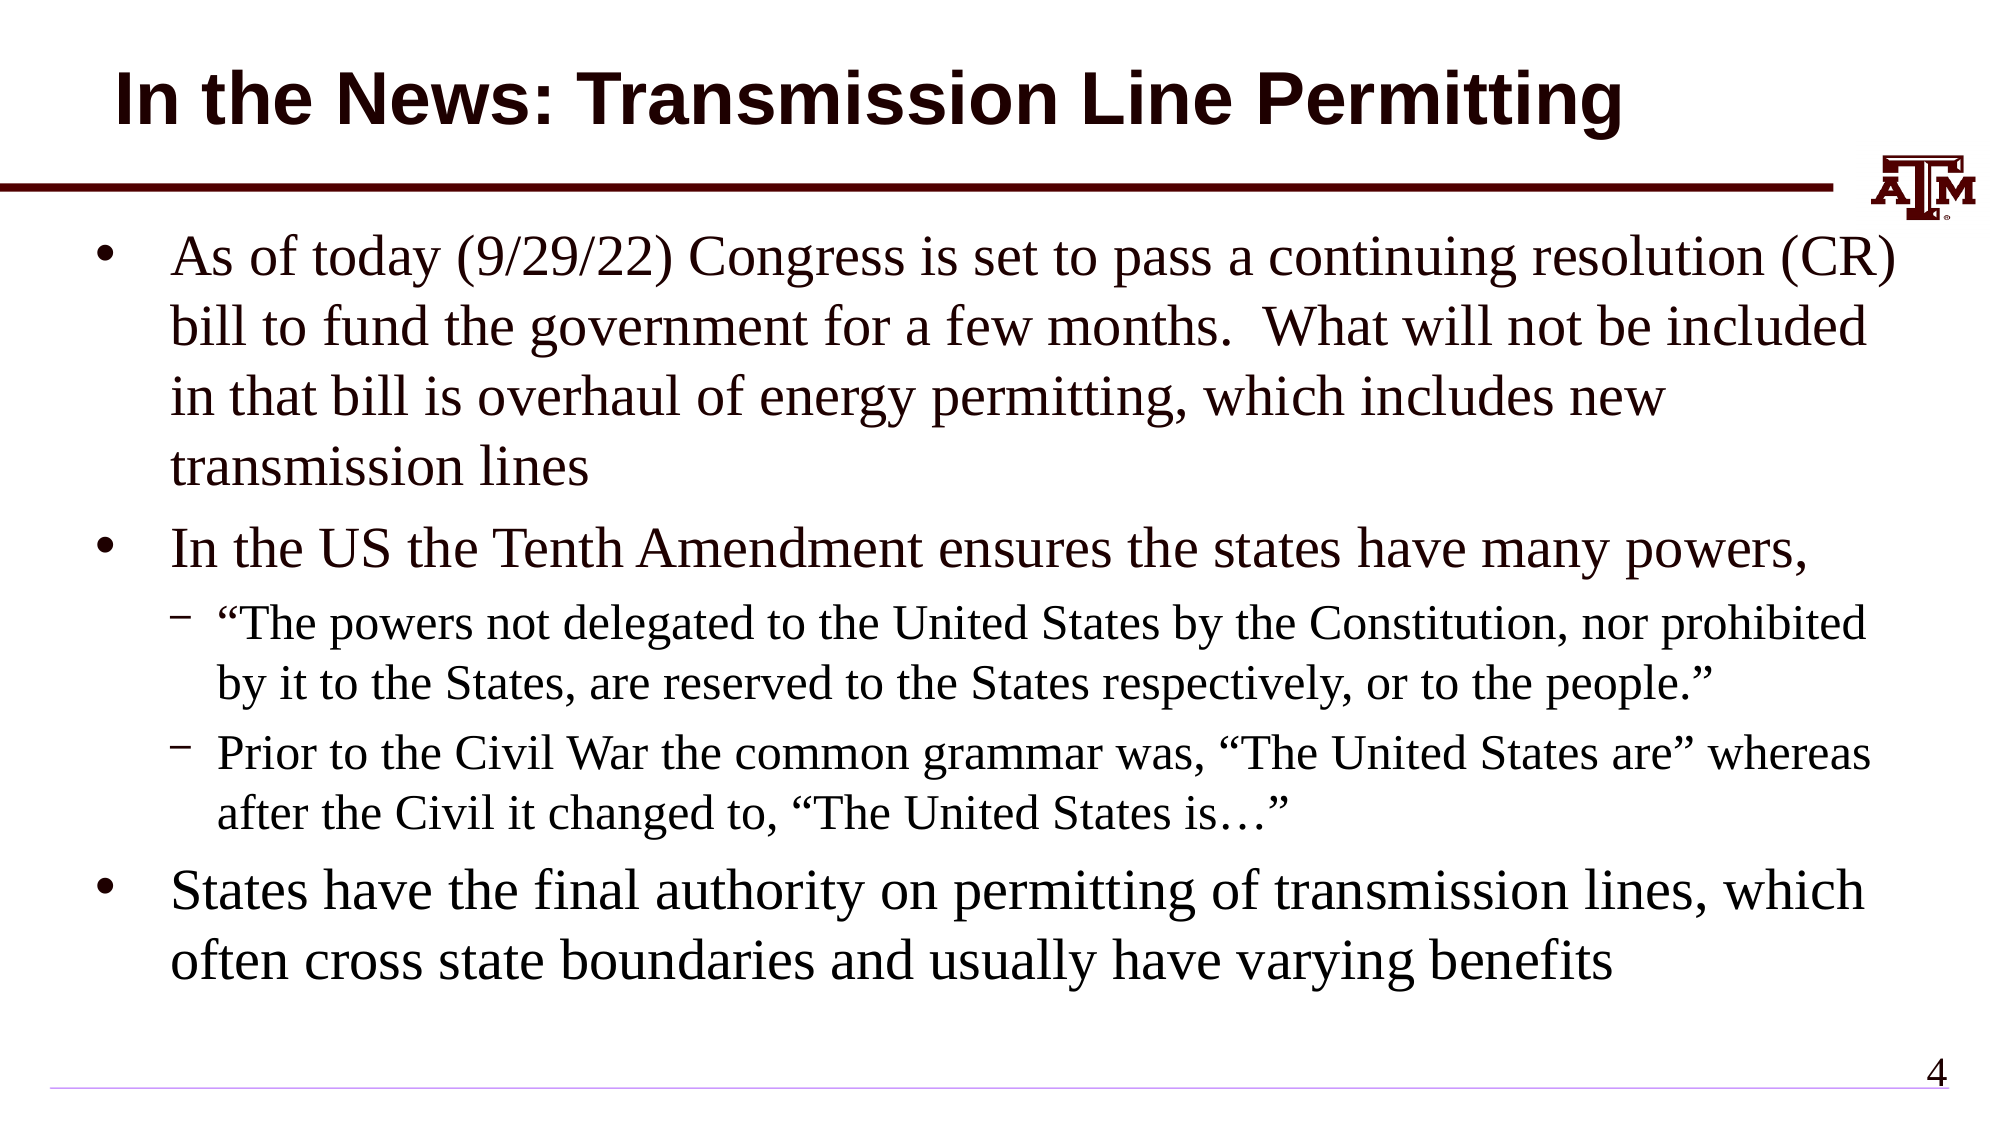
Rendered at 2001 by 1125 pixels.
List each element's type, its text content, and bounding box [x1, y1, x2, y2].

title In the News: Transmission Line Permitting [99, 12, 1934, 188]
text_box 3 [1649, 1037, 1963, 1113]
list As of today (9/29/22) Congress is set to pass a continuing resolution (CR) bill to fund the government for a few months. What will not be included in that bill is overhaul of energy permitting, which includes new transmission lines In the US the Tenth Amendment ensures the states have many powers, “The powers not delegated to the United States by the Constitution, nor prohibited by it to the States, are reserved to the States respectively, or to the people.” Prior to the Civil War the common grammar was, “The United States are” whereas after the Civil it changed to, “The United States is…” States have the final authority on permitting of transmission lines, which often cross state boundaries and usually have varying benefits [79, 209, 1934, 823]
picture [1856, 137, 1990, 238]
